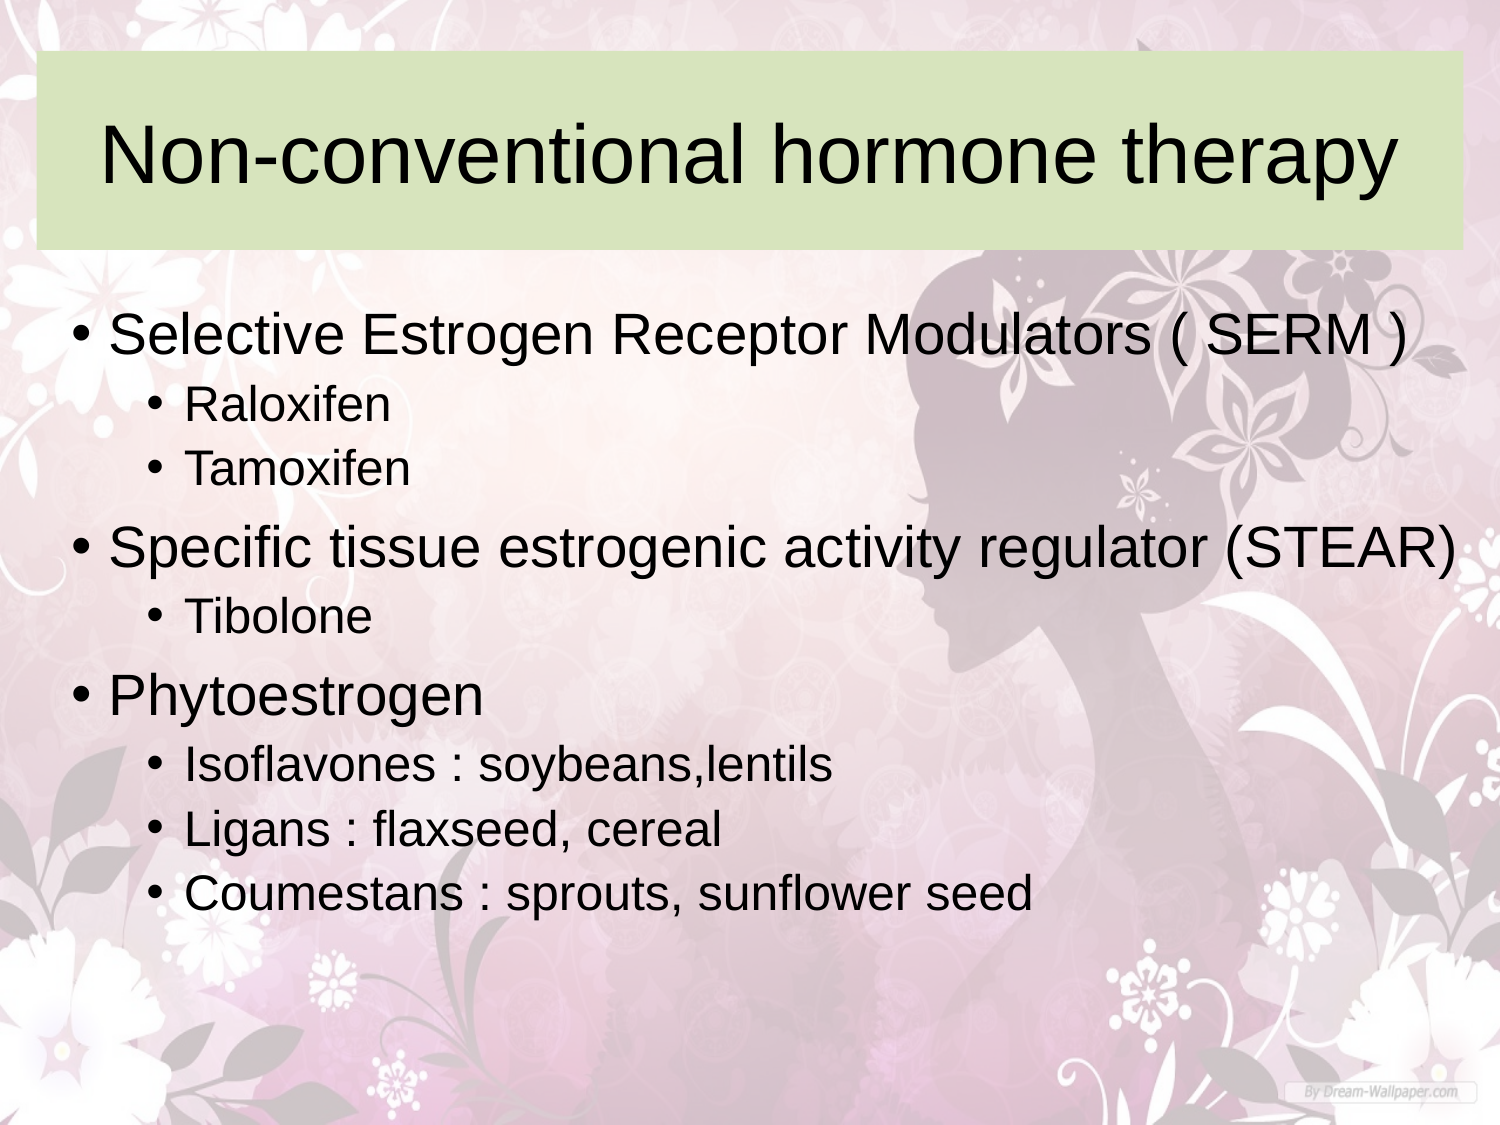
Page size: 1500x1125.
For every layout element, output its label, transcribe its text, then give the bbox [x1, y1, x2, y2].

title Non-conventional hormone therapy [36, 50, 1464, 250]
text_box Selective Estrogen Receptor Modulators ( SERM ) Raloxifen Tamoxifen Specific tissue estrogenic activity regulator (STEAR) Tibolone Phytoestrogen Isoflavones : soybeans,lentils Ligans : flaxseed, cereal Coumestans : sprouts, sunflower seed [56, 297, 1484, 1034]
